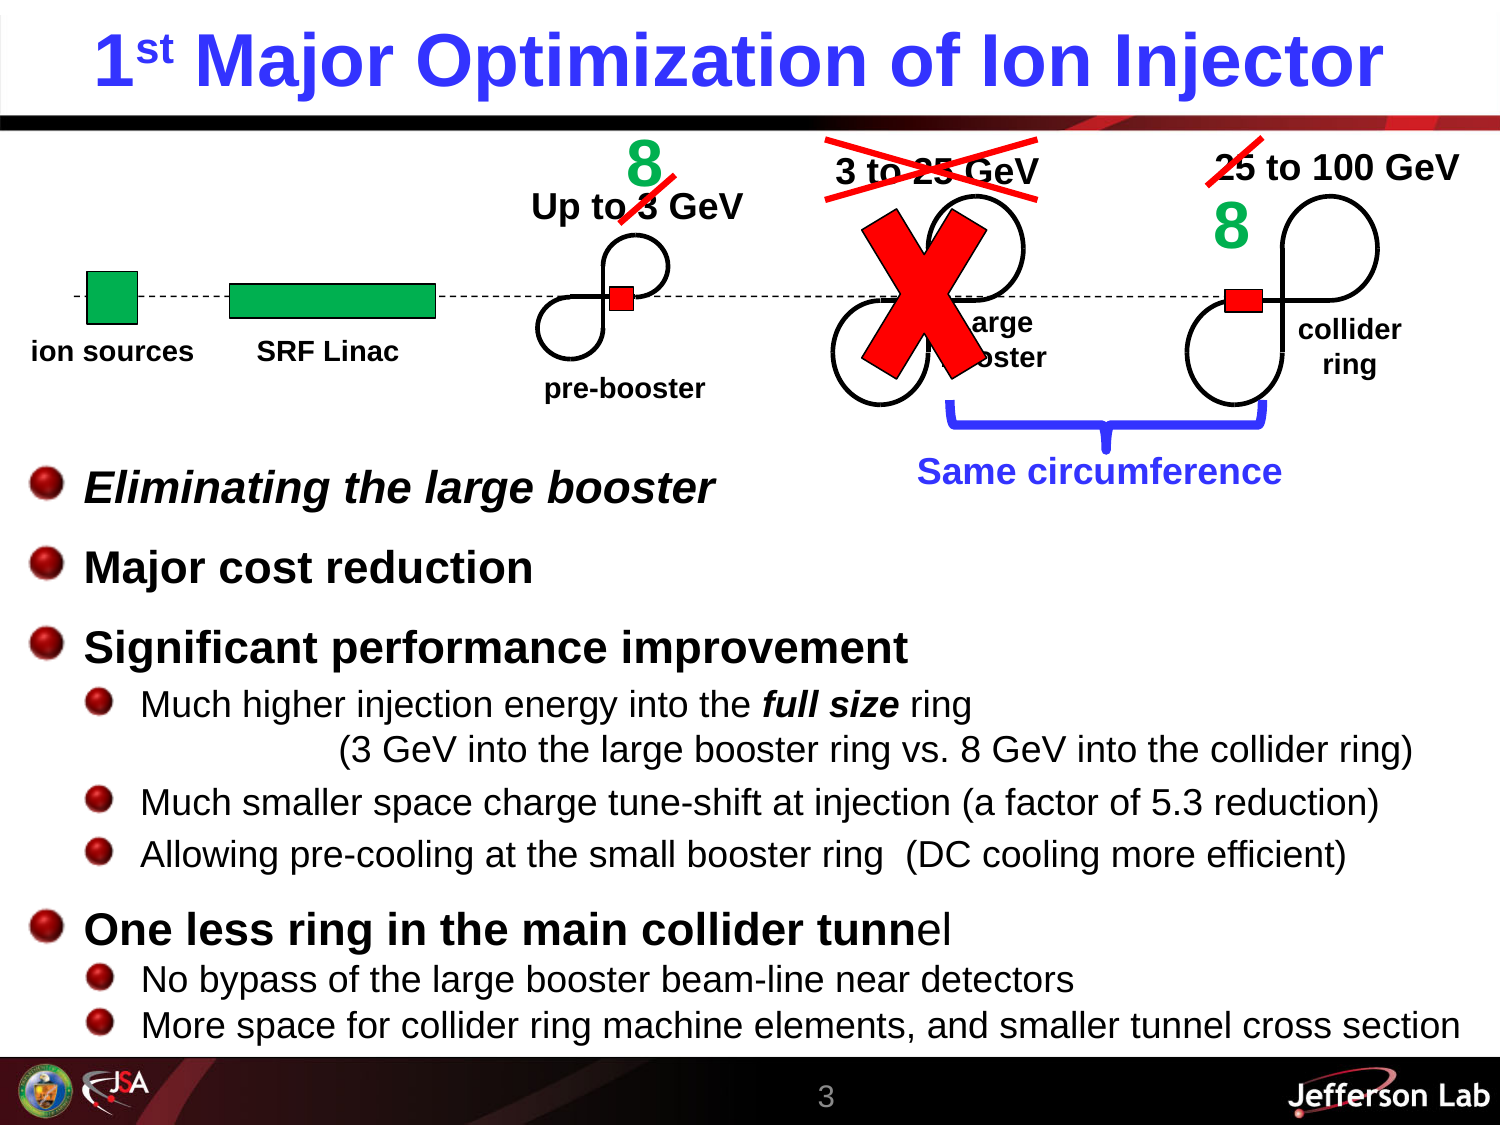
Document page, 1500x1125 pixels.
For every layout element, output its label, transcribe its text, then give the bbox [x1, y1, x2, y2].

list Eliminating the large booster Major cost reduction Significant performance improvement Much higher injection energy into the full size ring (3 GeV into the large booster ring vs. 8 GeV into the collider ring) Much smaller space charge tune-shift at injection (a factor of 5.3 reduction) Allowing pre-cooling at the small booster ring (DC cooling more efficient) One less ring in the main collider tunnel No bypass of the large booster beam-line near detectors More space for collider ring machine elements, and smaller tunnel cross section [12, 450, 1500, 1050]
picture [84, 1003, 118, 1043]
picture [83, 780, 117, 820]
picture [27, 620, 69, 669]
picture [27, 540, 69, 589]
picture [0, 113, 1500, 1125]
picture [83, 832, 117, 873]
picture [84, 958, 118, 998]
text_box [12, 112, 1488, 438]
picture [27, 903, 69, 952]
title 1st Major Optimization of Ion Injector [0, 0, 1500, 113]
picture [1107, 113, 1500, 450]
picture [83, 682, 117, 723]
text_box Same circumference [874, 446, 1325, 500]
slide_number 3 [624, 1065, 850, 1125]
picture [27, 460, 69, 509]
